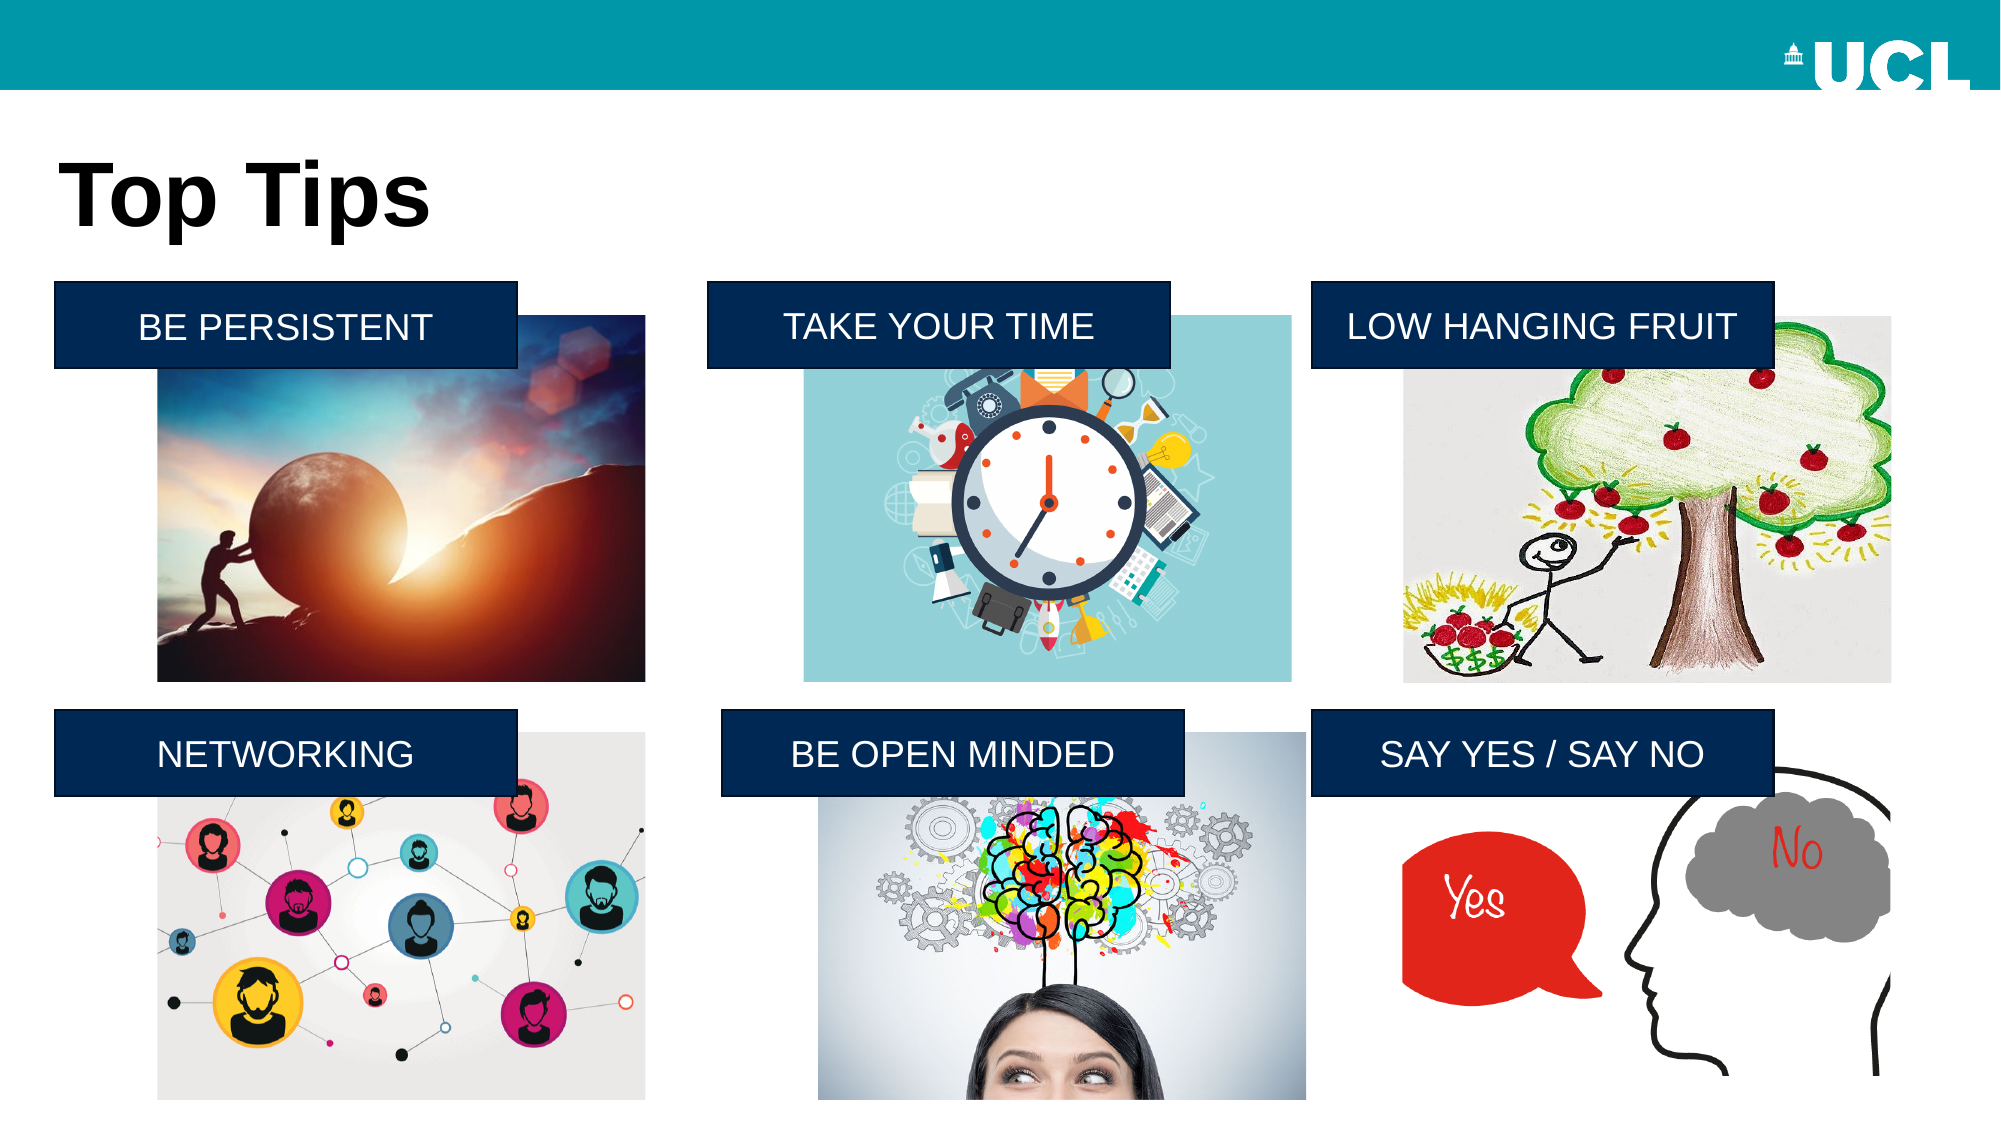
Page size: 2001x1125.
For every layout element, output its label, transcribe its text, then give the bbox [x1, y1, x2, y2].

text_box LOW HANGING FRUIT [1311, 281, 1775, 369]
picture [0, 0, 2001, 90]
text_box NETWORKING [54, 709, 518, 797]
picture [1402, 717, 1891, 1085]
picture [803, 315, 1292, 682]
text_box TAKE YOUR TIME [707, 281, 1171, 369]
title Top Tips [59, 147, 1536, 372]
picture [817, 732, 1307, 1100]
picture [157, 732, 646, 1100]
text_box BE PERSISTENT [54, 281, 518, 369]
picture [157, 315, 646, 682]
picture [1403, 316, 1892, 683]
text_box SAY YES / SAY NO [1311, 709, 1775, 797]
text_box BE OPEN MINDED [721, 709, 1185, 797]
